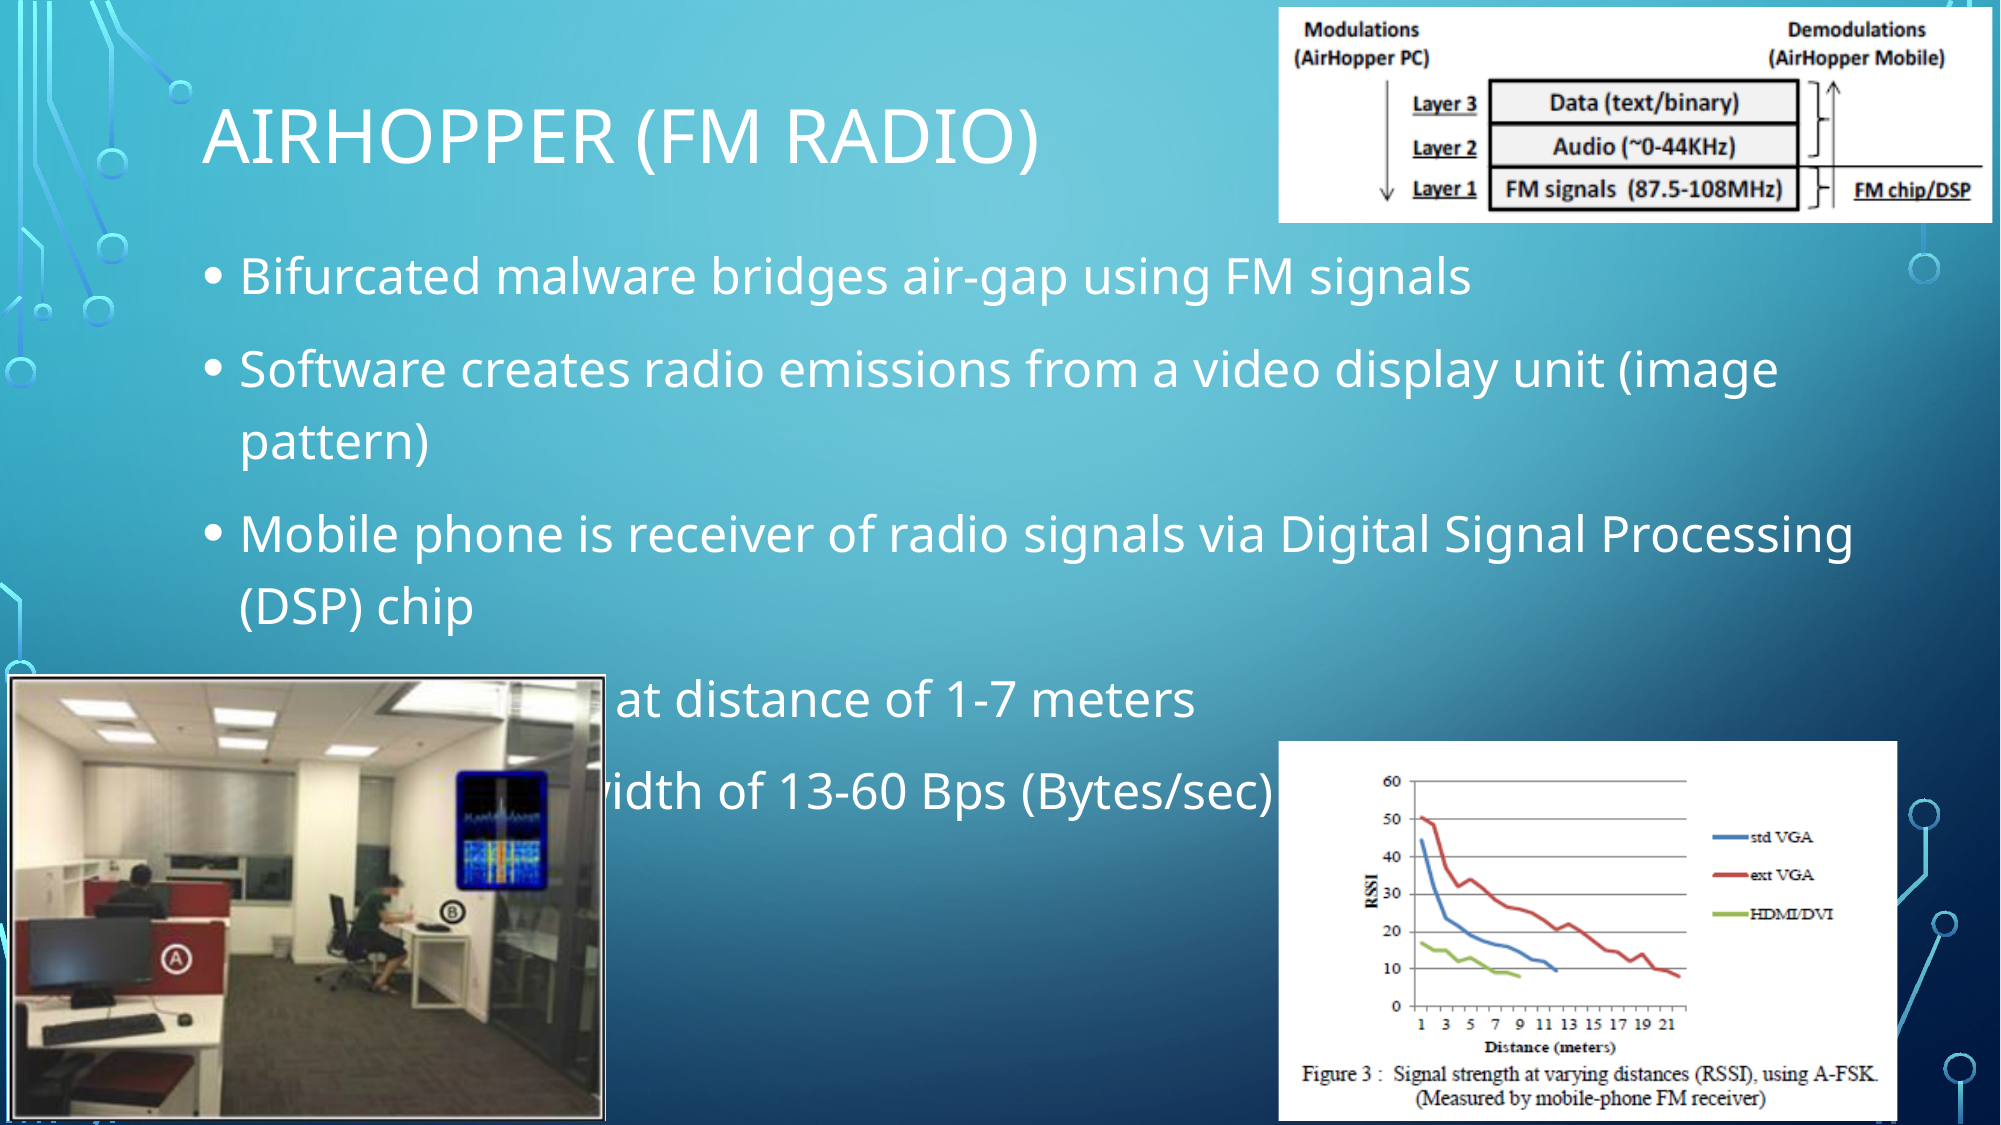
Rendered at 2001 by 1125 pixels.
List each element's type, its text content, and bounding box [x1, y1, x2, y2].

list Bifurcated malware bridges air-gap using FM signals Software creates radio emissions from a video display unit (image pattern) Mobile phone is receiver of radio signals via Digital Signal Processing (DSP) chip Data exfiltrated at distance of 1-7 meters Effective bandwidth of 13-60 Bps (Bytes/sec) (104-480 b/sec) [187, 224, 1929, 1081]
picture [6, 674, 607, 1121]
picture [1278, 7, 1993, 223]
picture [1278, 740, 1898, 1121]
title AirHopper (FM Radio) [187, 17, 1813, 224]
